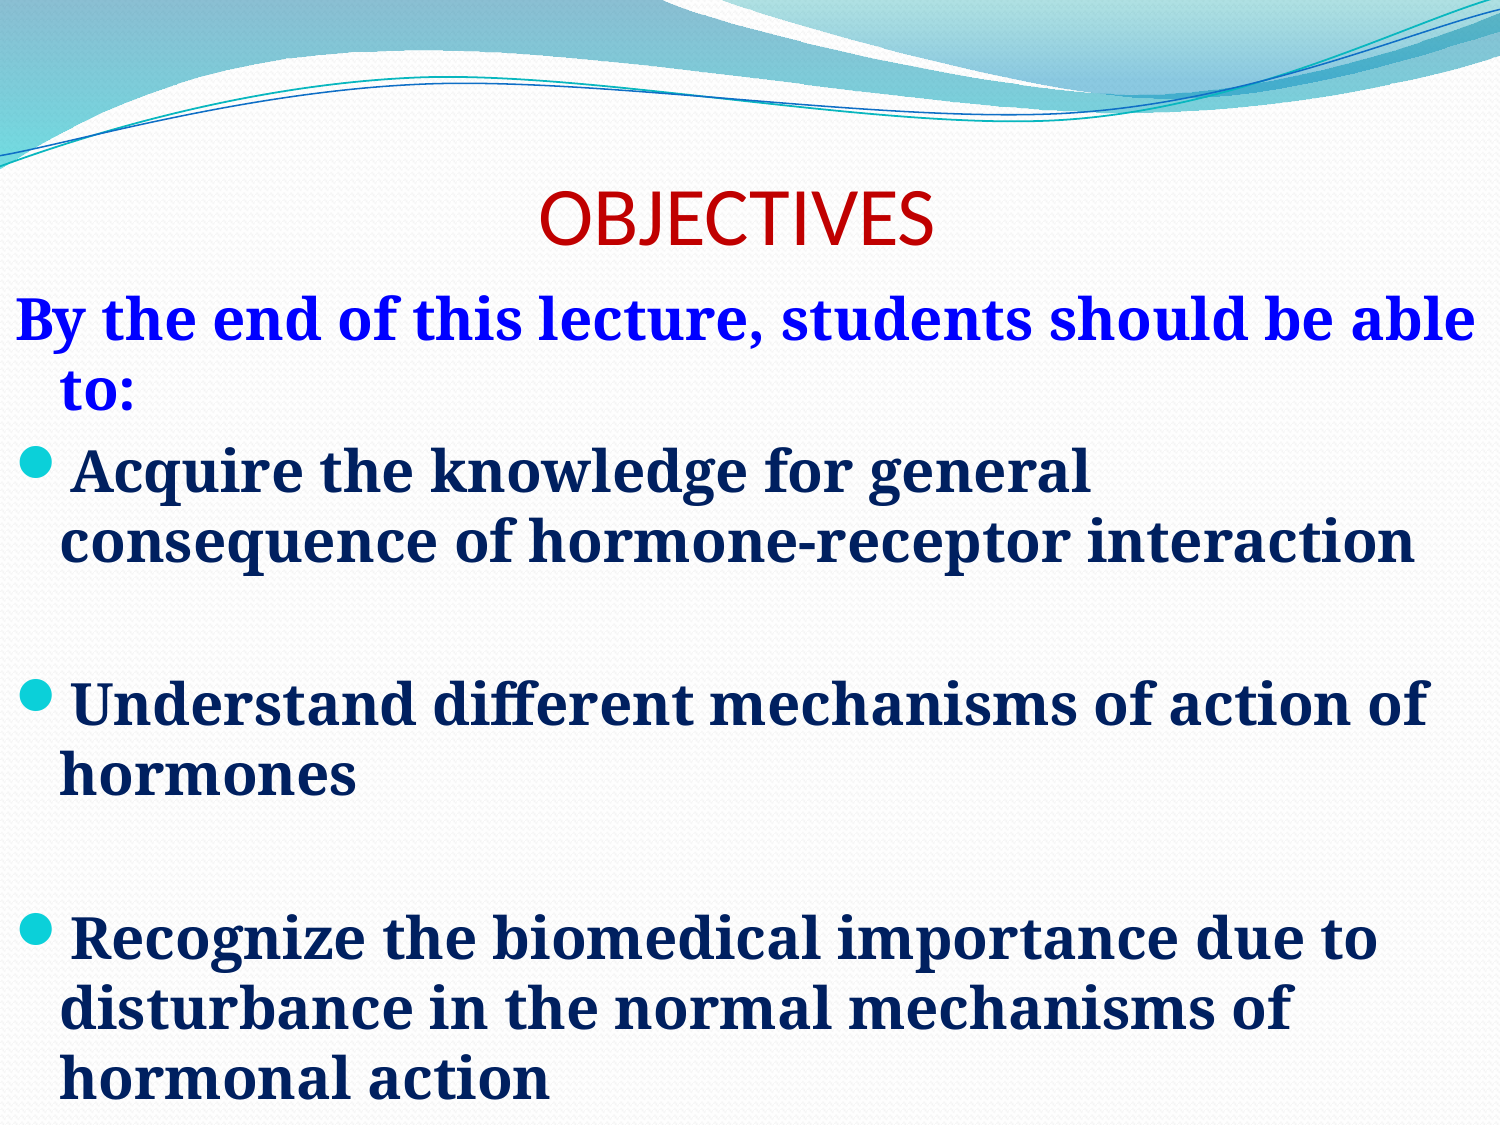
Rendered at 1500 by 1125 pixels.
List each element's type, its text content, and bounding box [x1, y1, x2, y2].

list By the end of this lecture, students should be able to: Acquire the knowledge for general consequence of hormone-receptor interaction Understand different mechanisms of action of hormones Recognize the biomedical importance due to disturbance in the normal mechanisms of hormonal action [0, 274, 1500, 1101]
title OBJECTIVES [62, 74, 1413, 263]
